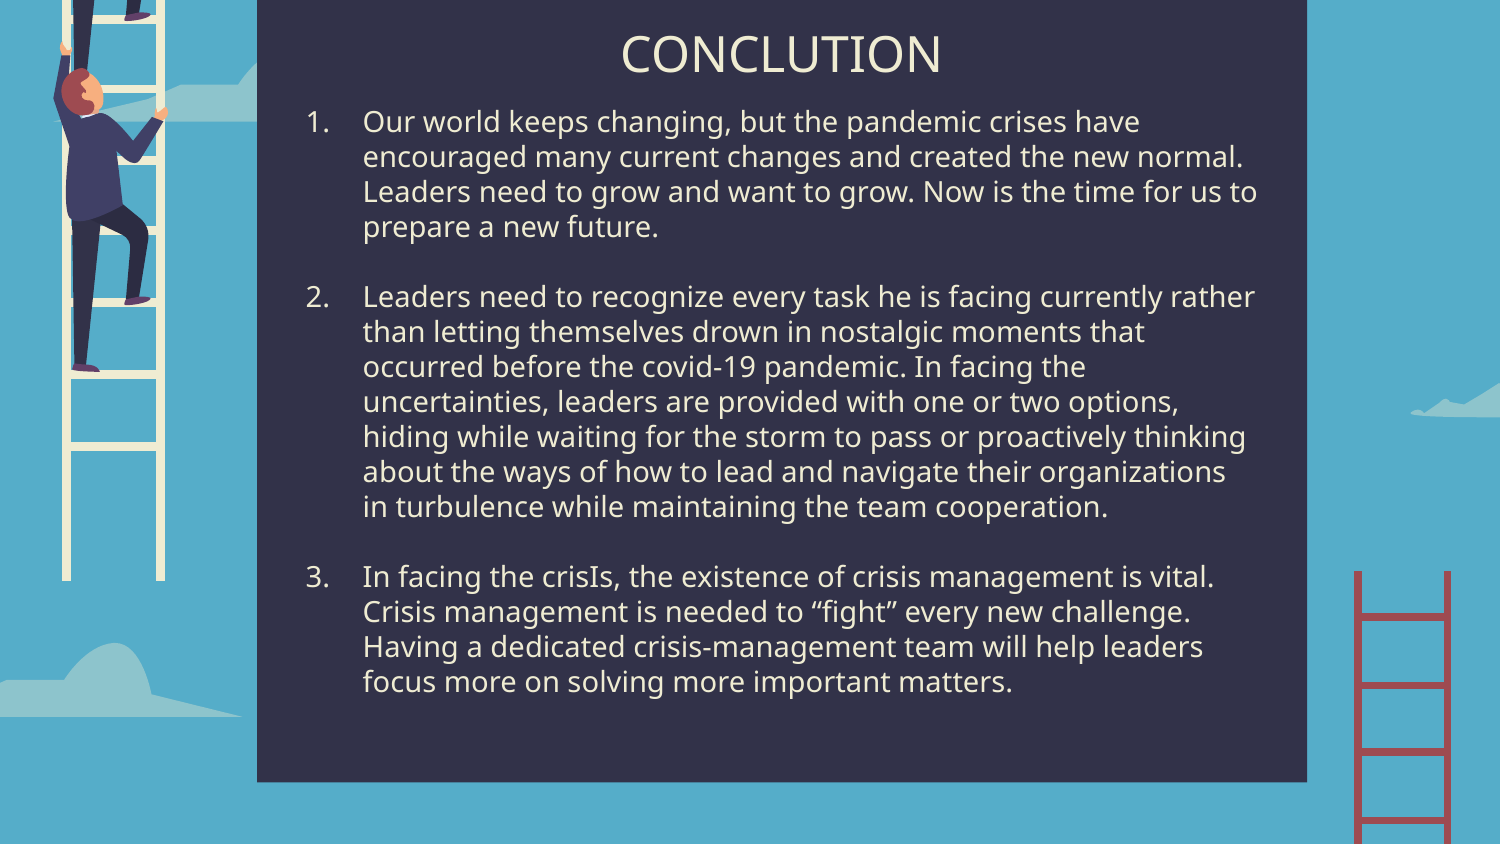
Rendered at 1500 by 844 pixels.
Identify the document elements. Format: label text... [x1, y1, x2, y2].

text_box [255, 0, 1309, 784]
title CONCLUTION [460, 0, 1105, 58]
subtitle Our world keeps changing, but the pandemic crises have encouraged many current changes and created the new normal. Leaders need to grow and want to grow. Now is the time for us to prepare a new future. Leaders need to recognize every task he is facing currently rather than letting themselves drown in nostalgic moments that occurred before the covid-19 pandemic. In facing the uncertainties, leaders are provided with one or two options, hiding while waiting for the storm to pass or proactively thinking about the ways of how to lead and navigate their organizations in turbulence while maintaining the team cooperation. In facing the crisIs, the existence of crisis management is vital. Crisis management is needed to “fight” every new challenge. Having a dedicated crisis-management team will help leaders focus more on solving more important matters. [290, 58, 1274, 283]
